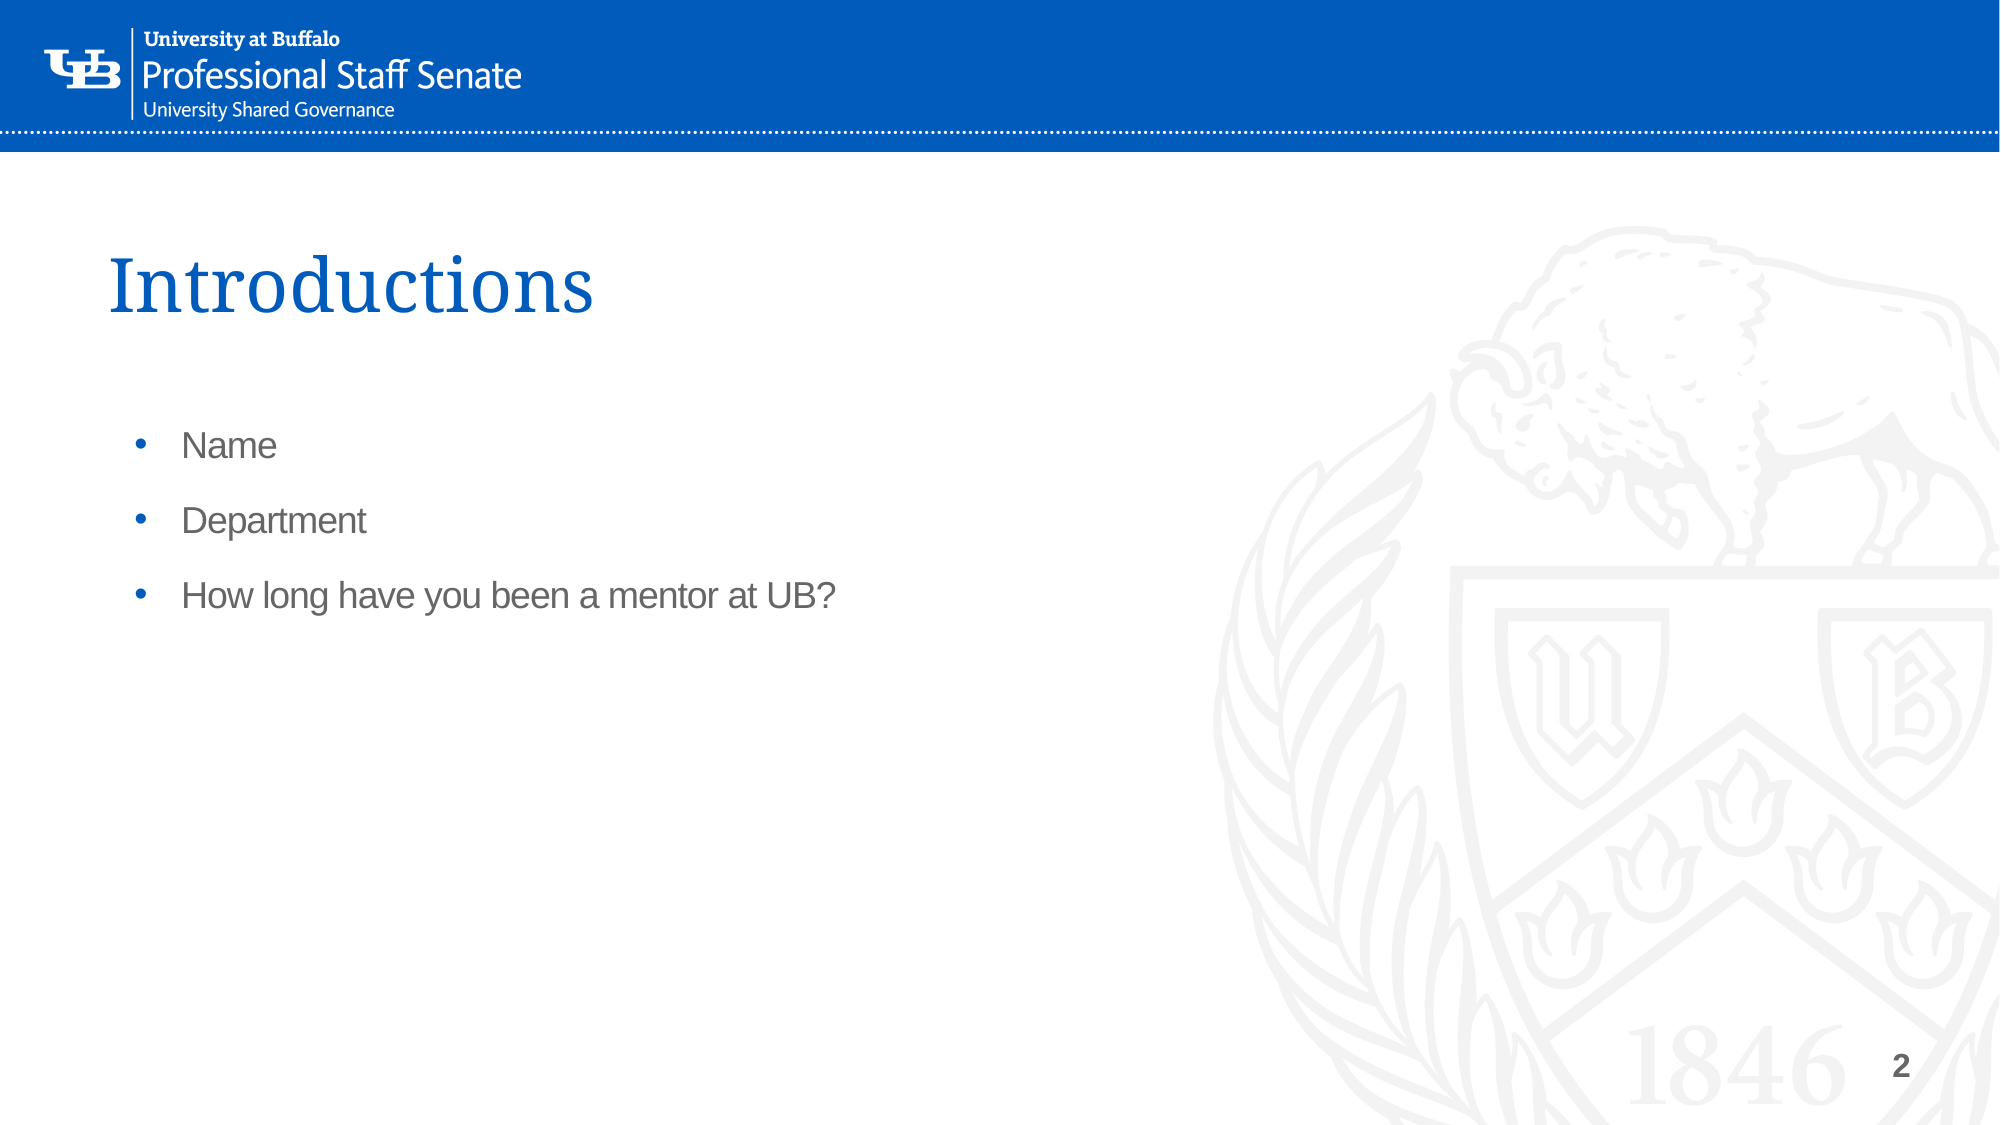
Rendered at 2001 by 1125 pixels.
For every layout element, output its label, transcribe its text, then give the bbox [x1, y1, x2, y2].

list Name Department How long have you been a mentor at UB? [119, 404, 1529, 981]
title Introductions [93, 216, 1819, 335]
picture [0, 0, 2000, 1125]
